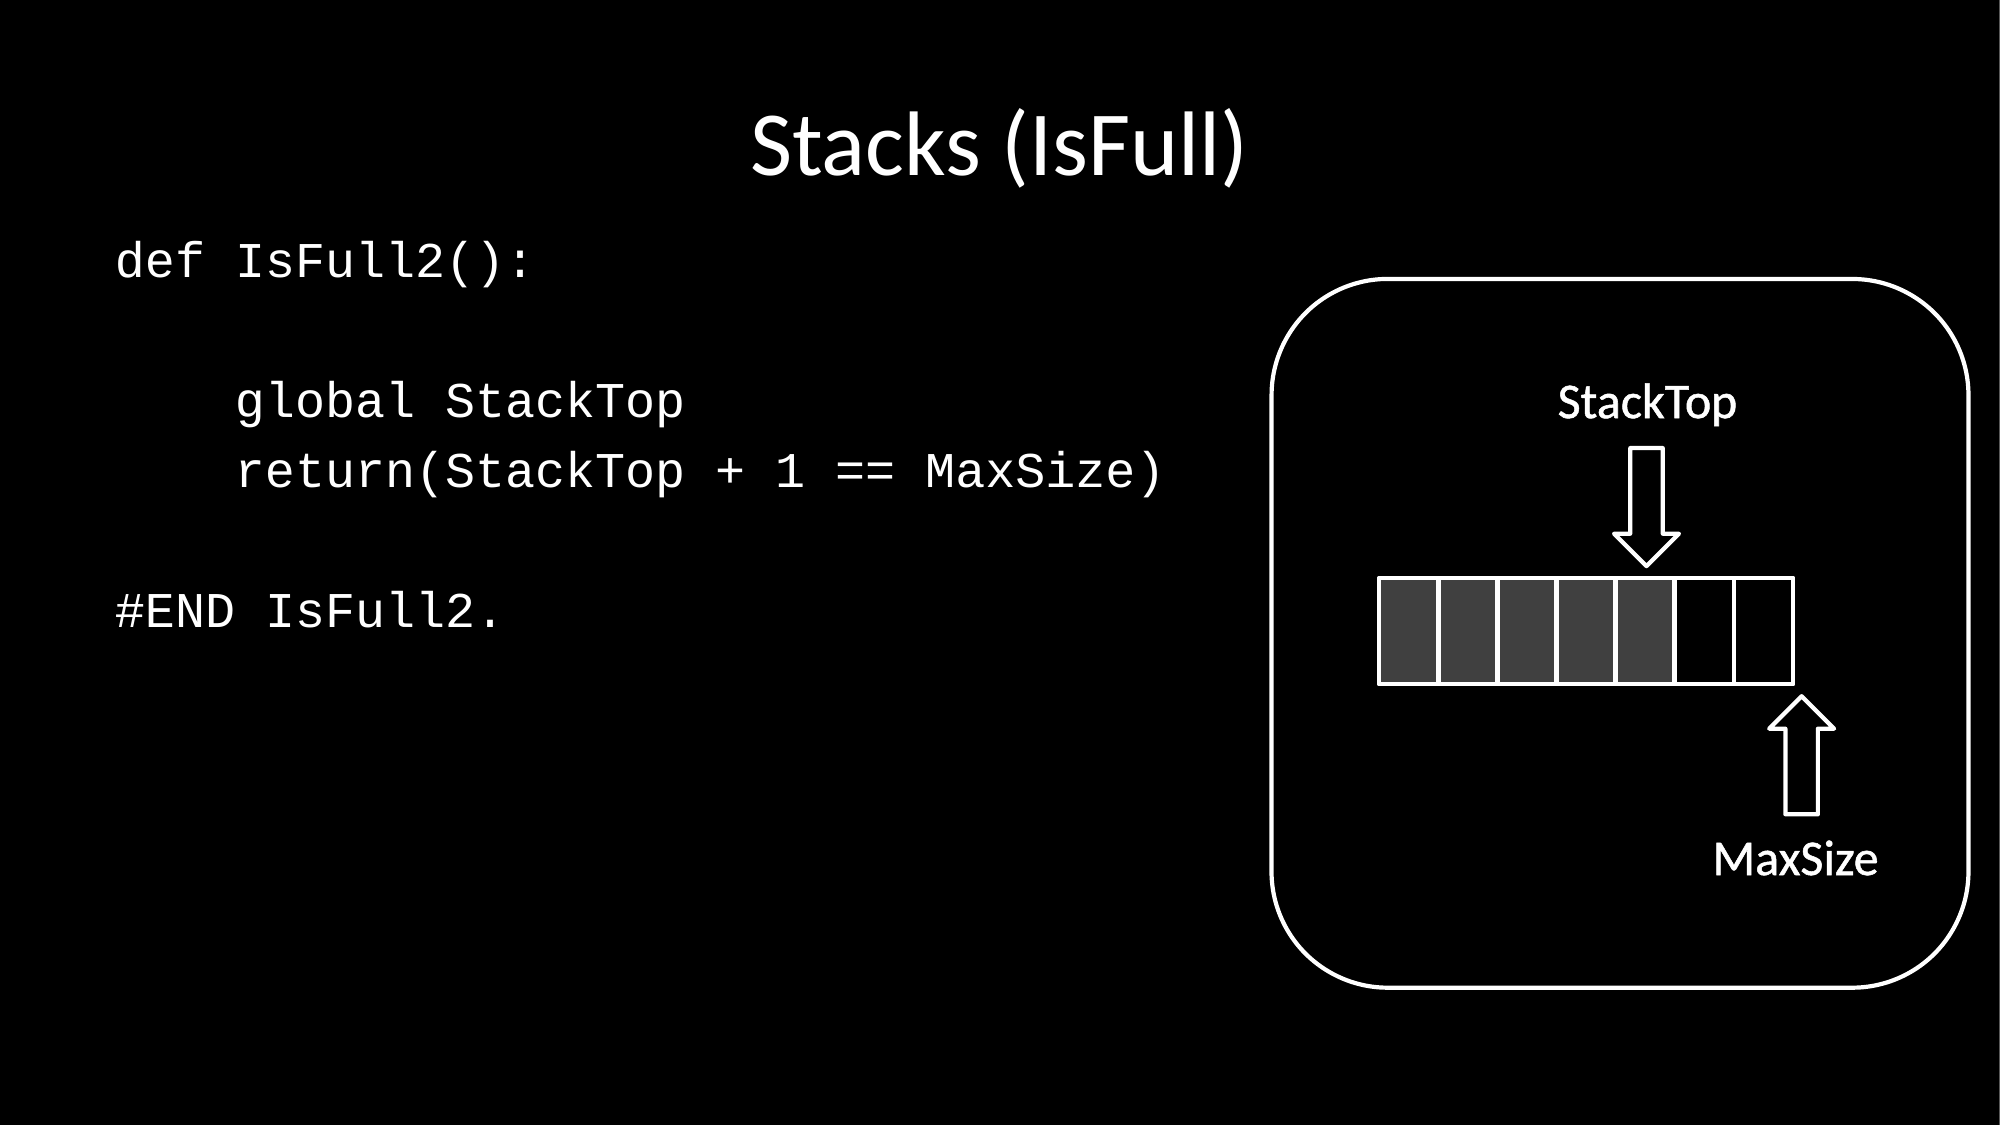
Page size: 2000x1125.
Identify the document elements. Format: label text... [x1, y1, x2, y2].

list def IsFull2(): global StackTop return(StackTop + 1 == MaxSize) #END IsFull2. [99, 219, 1900, 963]
title Stacks (IsFull) [99, 45, 1900, 219]
text_box [1269, 276, 1971, 990]
